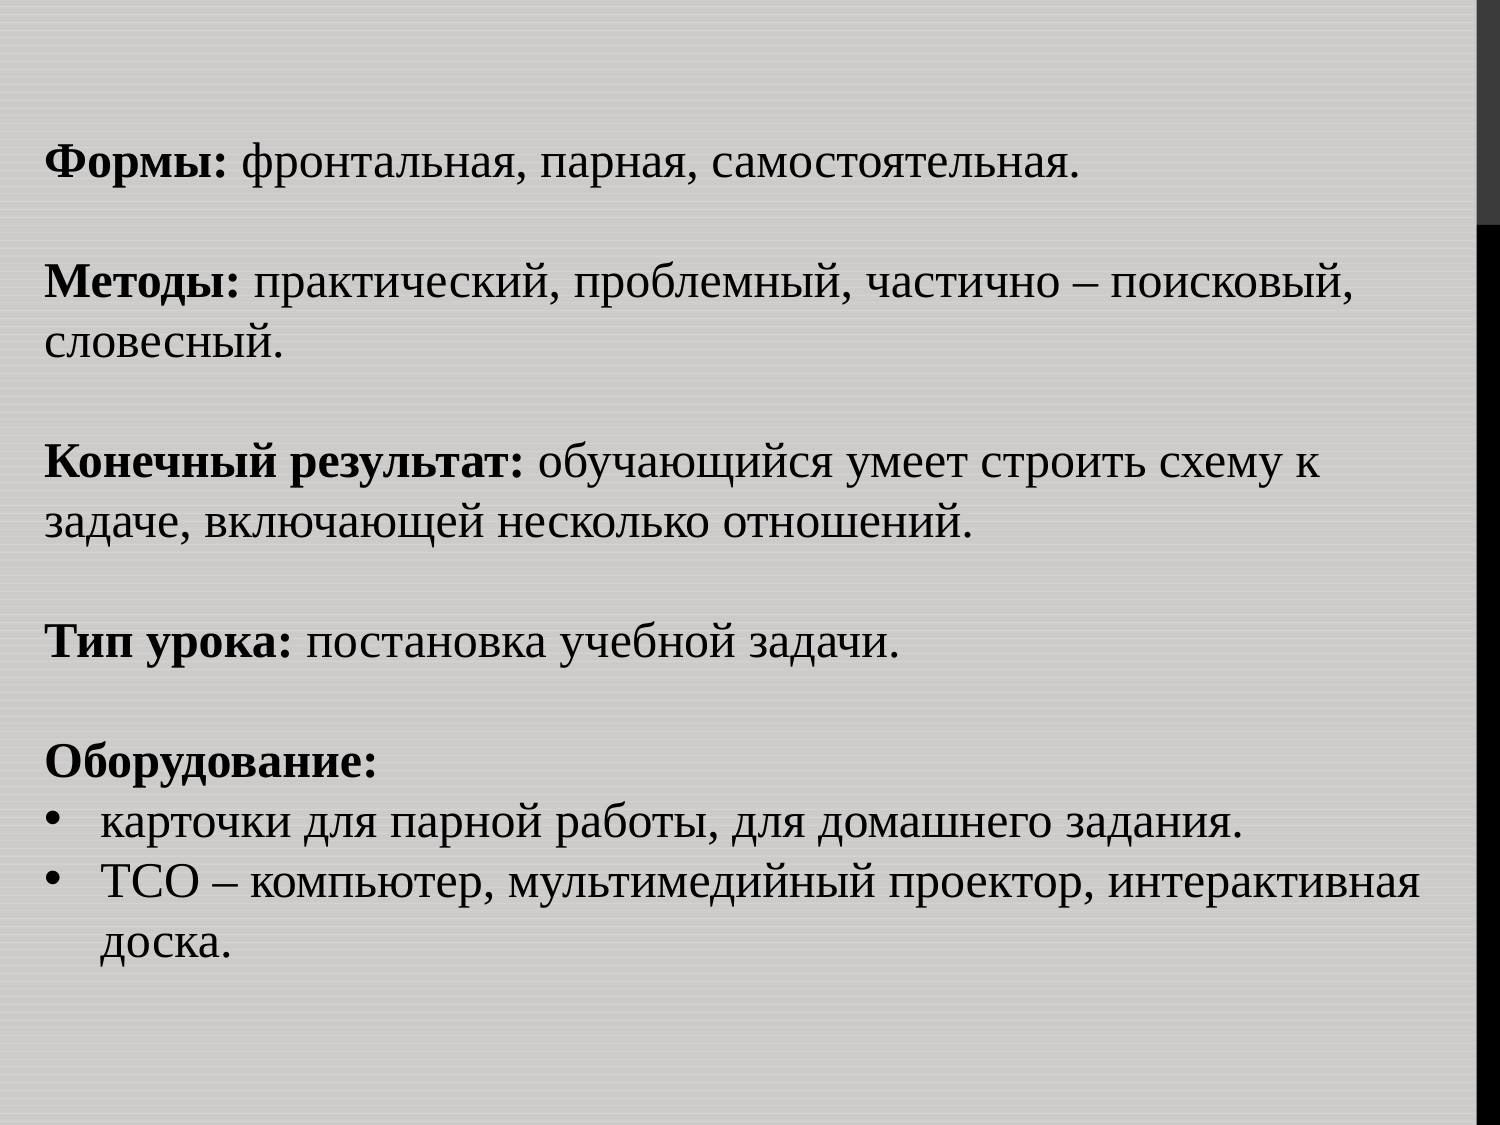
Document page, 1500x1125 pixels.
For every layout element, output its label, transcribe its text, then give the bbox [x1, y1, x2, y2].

text_box Формы: фронтальная, парная, самостоятельная. Методы: практический, проблемный, частично – поисковый, словесный. Конечный результат: обучающийся умеет строить схему к задаче, включающей несколько отношений. Тип урока: постановка учебной задачи. Оборудование: карточки для парной работы, для домашнего задания. ТСО – компьютер, мультимедийный проектор, интерактивная доска. [29, 59, 1471, 1095]
